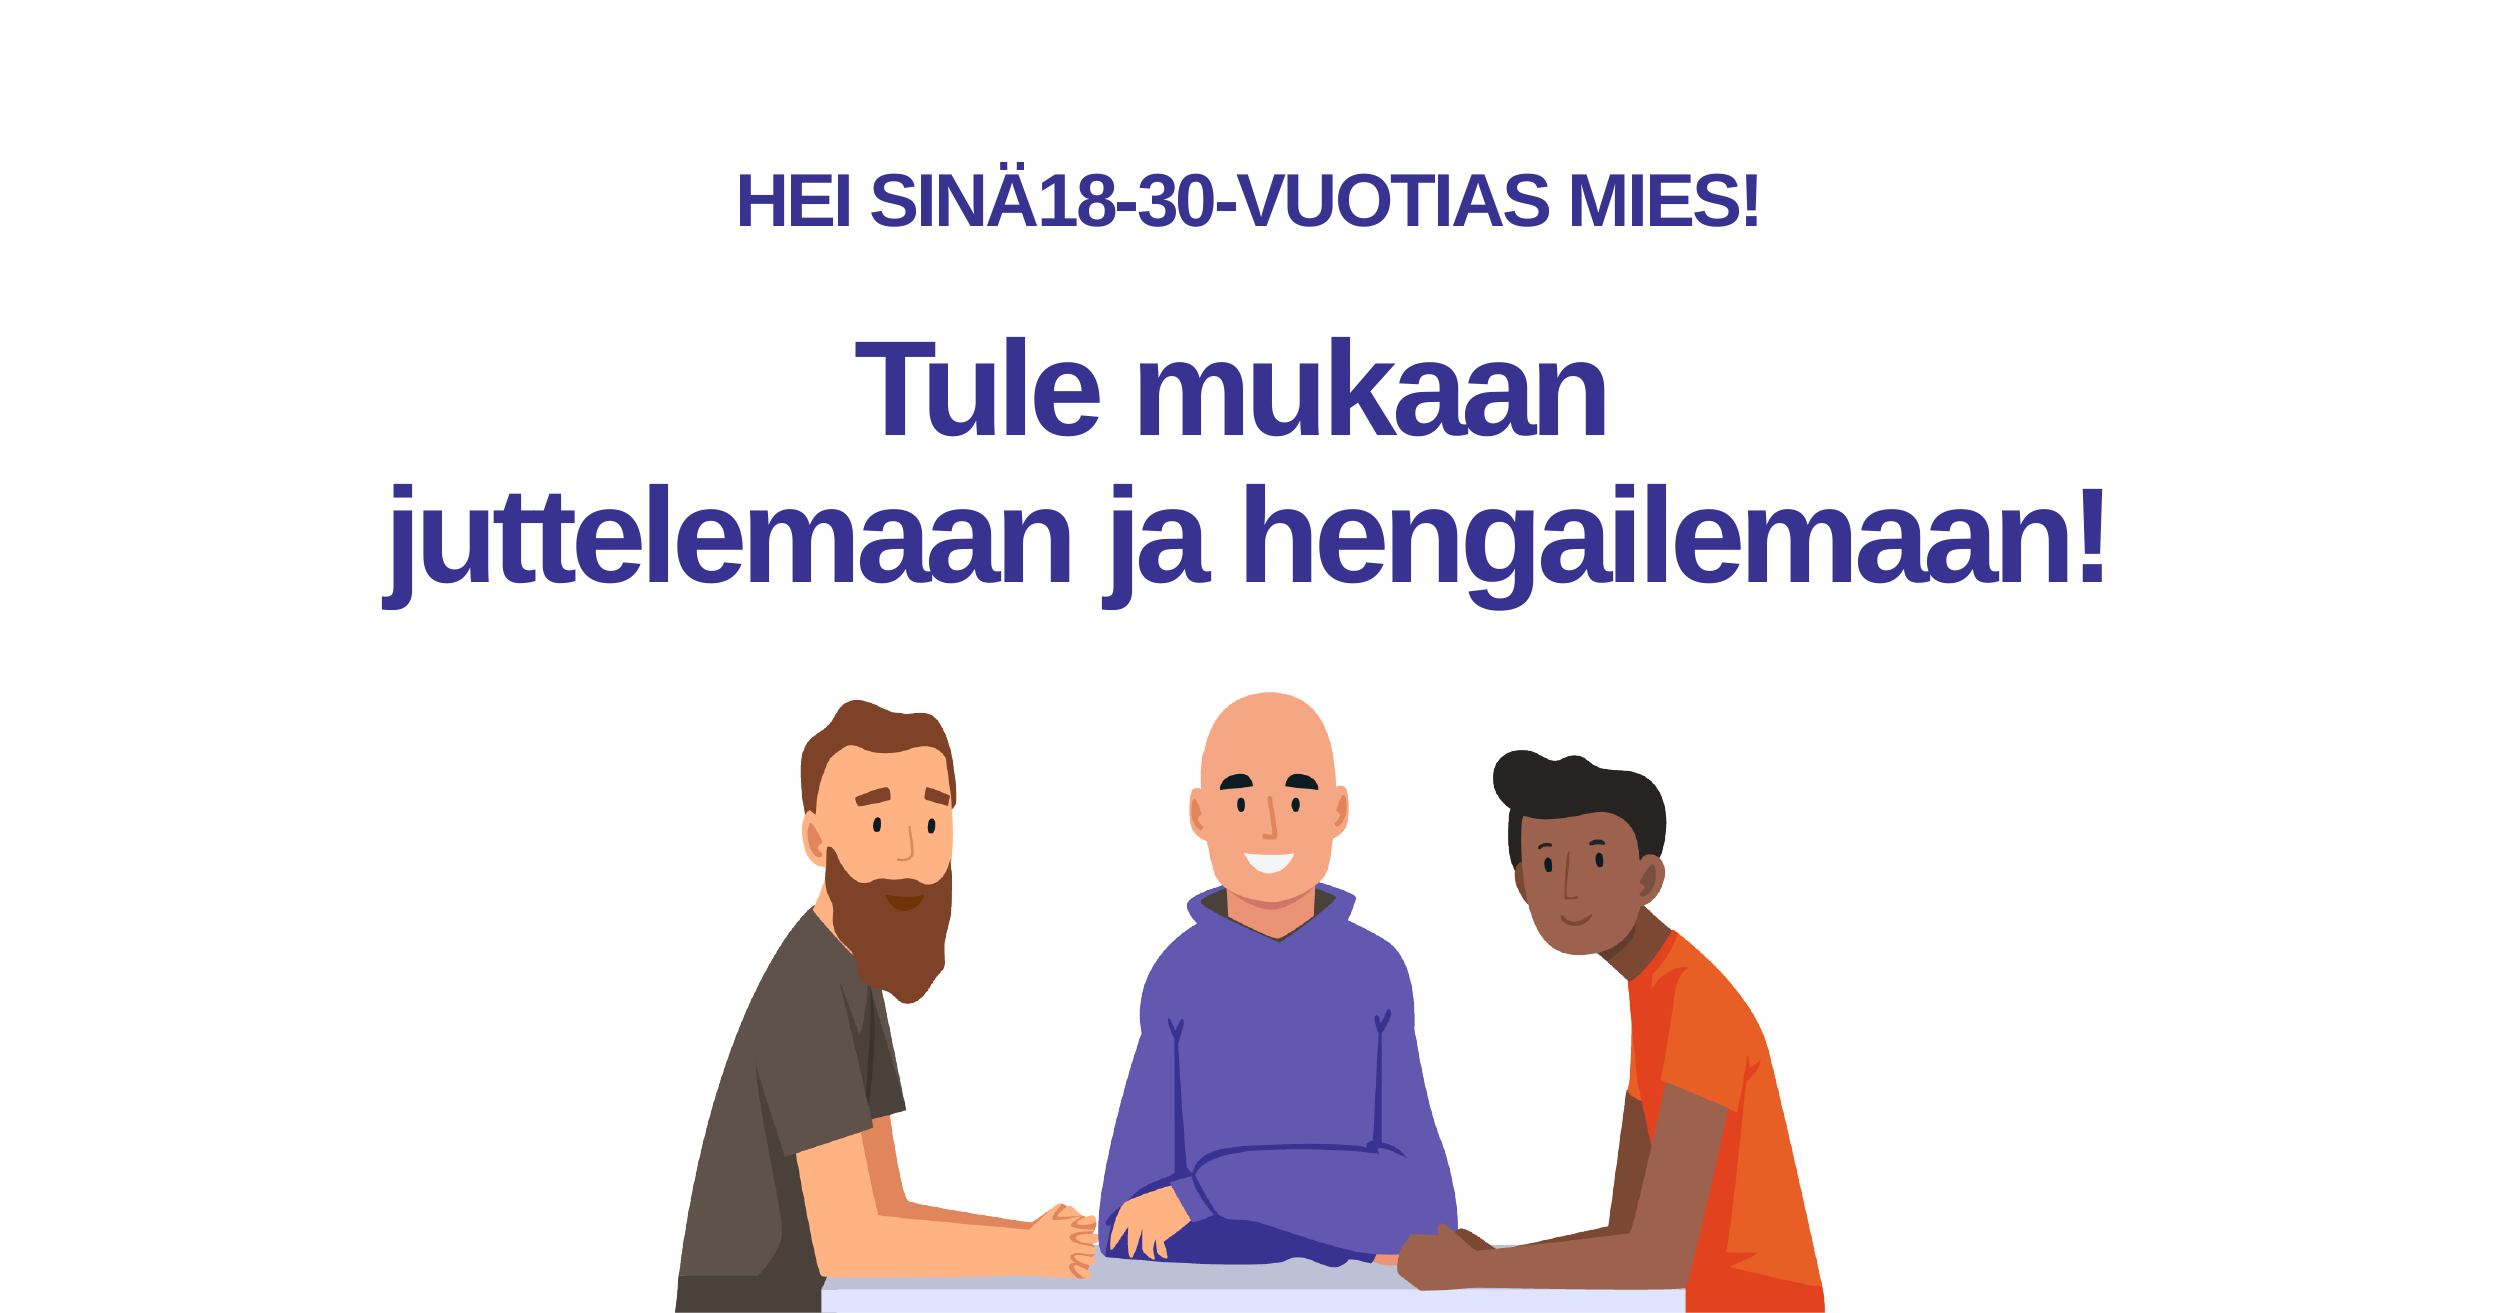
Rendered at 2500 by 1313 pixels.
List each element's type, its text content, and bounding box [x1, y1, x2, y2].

picture [675, 692, 1825, 1313]
text_box Tule mukaan juttelemaan ja hengailemaan! [140, 318, 2360, 612]
title HEI SINÄ18-30-VUOTIAS MIES! [542, 116, 1958, 289]
